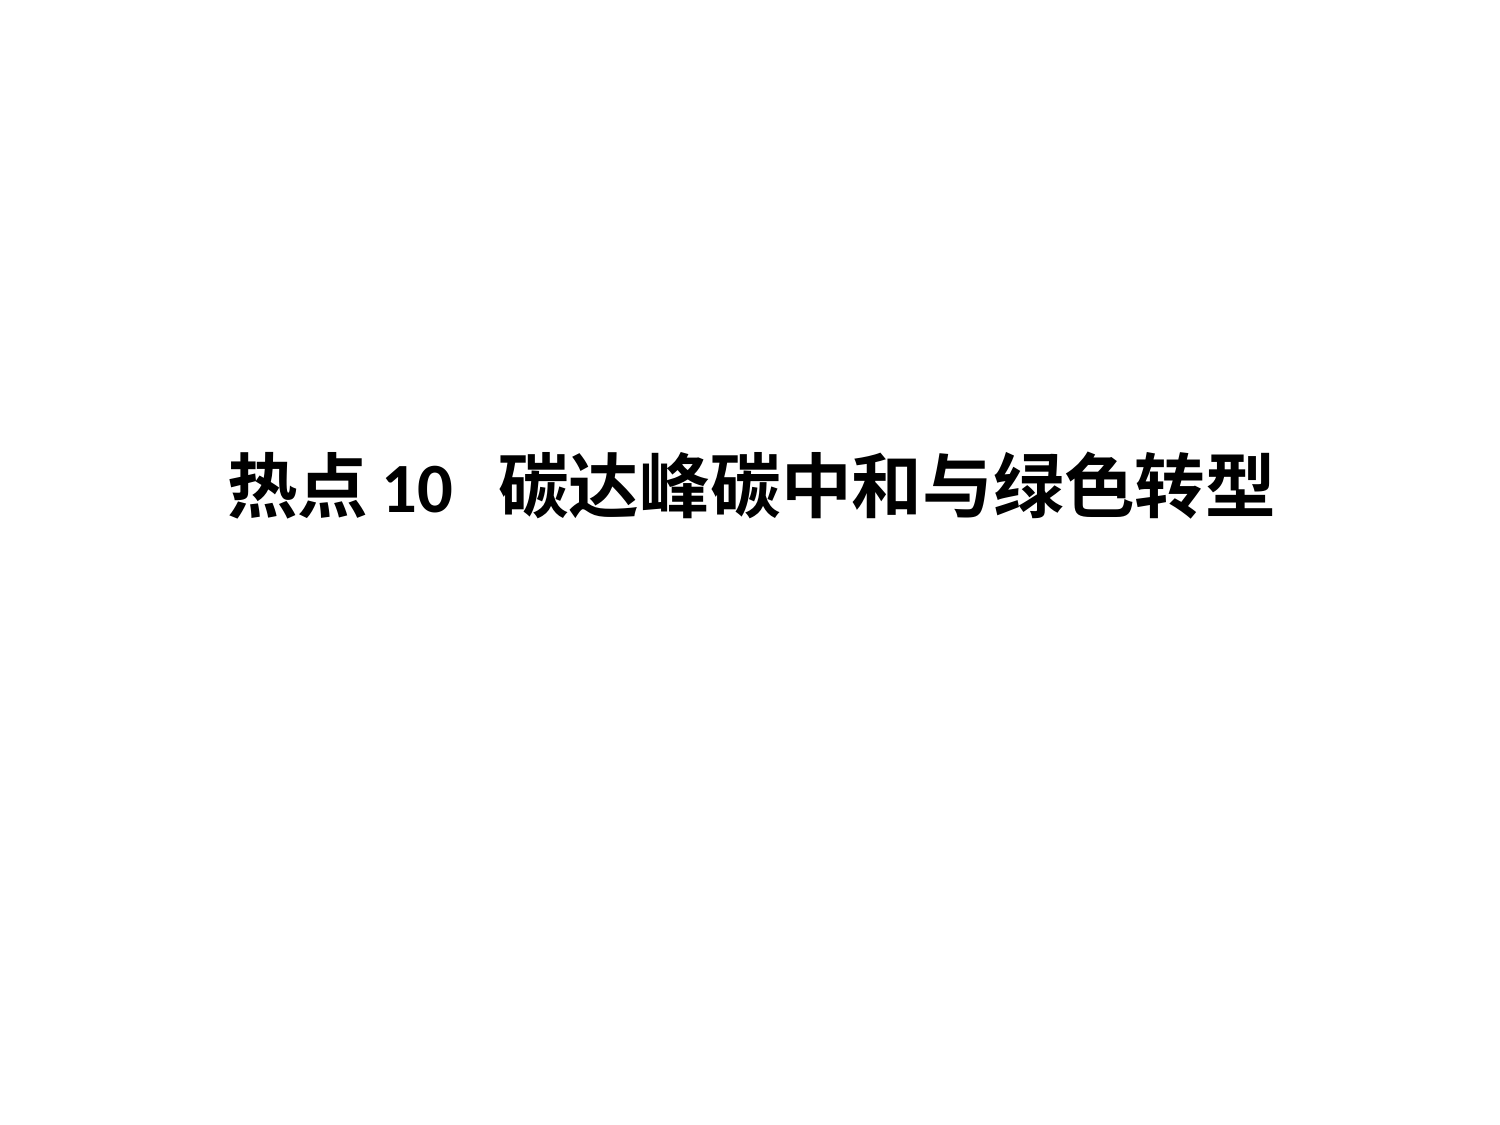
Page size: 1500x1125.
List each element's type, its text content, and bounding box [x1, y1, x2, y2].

title 热点10 碳达峰碳中和与绿色转型 [76, 432, 1427, 621]
